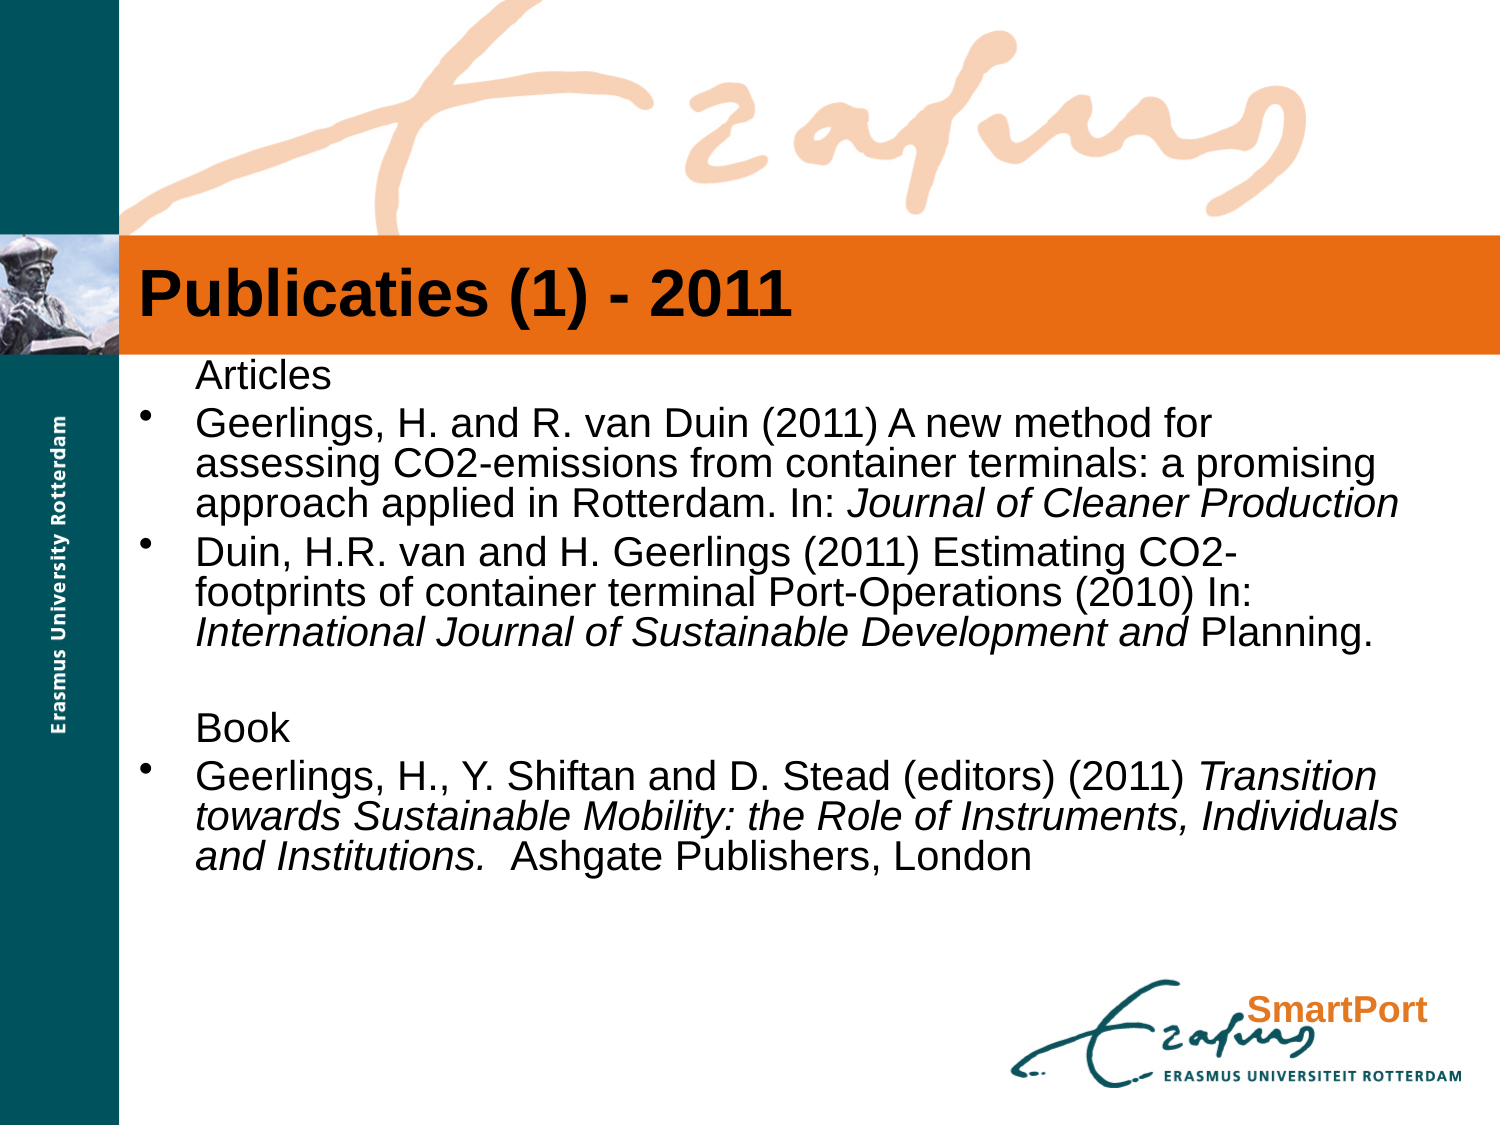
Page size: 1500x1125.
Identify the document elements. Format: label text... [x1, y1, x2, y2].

title Publicaties (1) - 2011 [123, 231, 1424, 349]
picture [0, 0, 1500, 1125]
list Articles Geerlings, H. and R. van Duin (2011) A new method for assessing CO2-emissions from container terminals: a promising approach applied in Rotterdam. In: Journal of Cleaner Production Duin, H.R. van and H. Geerlings (2011) Estimating CO2-footprints of container terminal Port-Operations (2010) In: International Journal of Sustainable Development and Planning. Book Geerlings, H., Y. Shiftan and D. Stead (editors) (2011) Transition towards Sustainable Mobility: the Role of Instruments, Individuals and Institutions. Ashgate Publishers, London [123, 349, 1426, 977]
